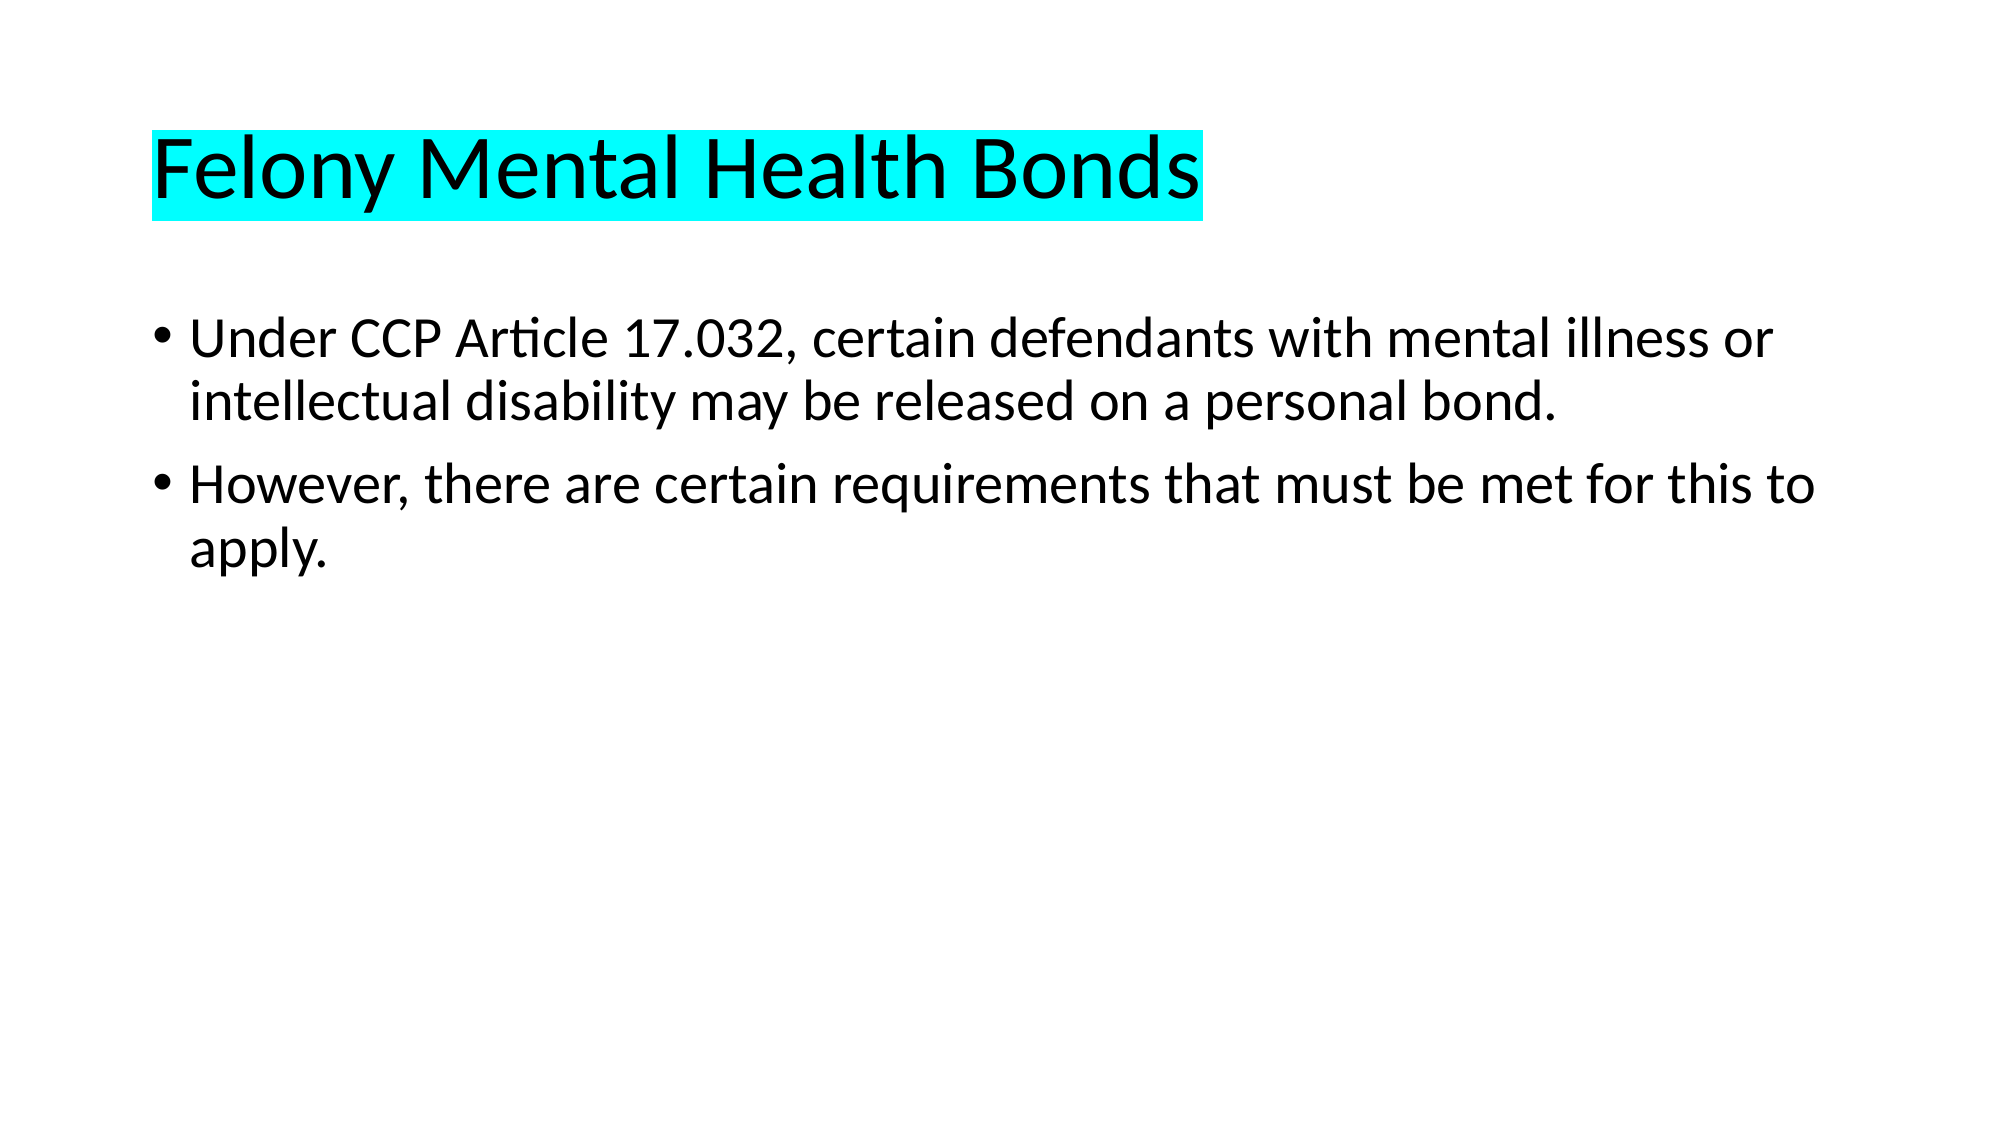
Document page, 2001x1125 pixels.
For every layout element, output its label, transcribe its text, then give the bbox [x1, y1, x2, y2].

title Felony Mental Health Bonds [137, 59, 1863, 278]
list Under CCP Article 17.032, certain defendants with mental illness or intellectual disability may be released on a personal bond. However, there are certain requirements that must be met for this to apply. [137, 299, 1863, 1014]
